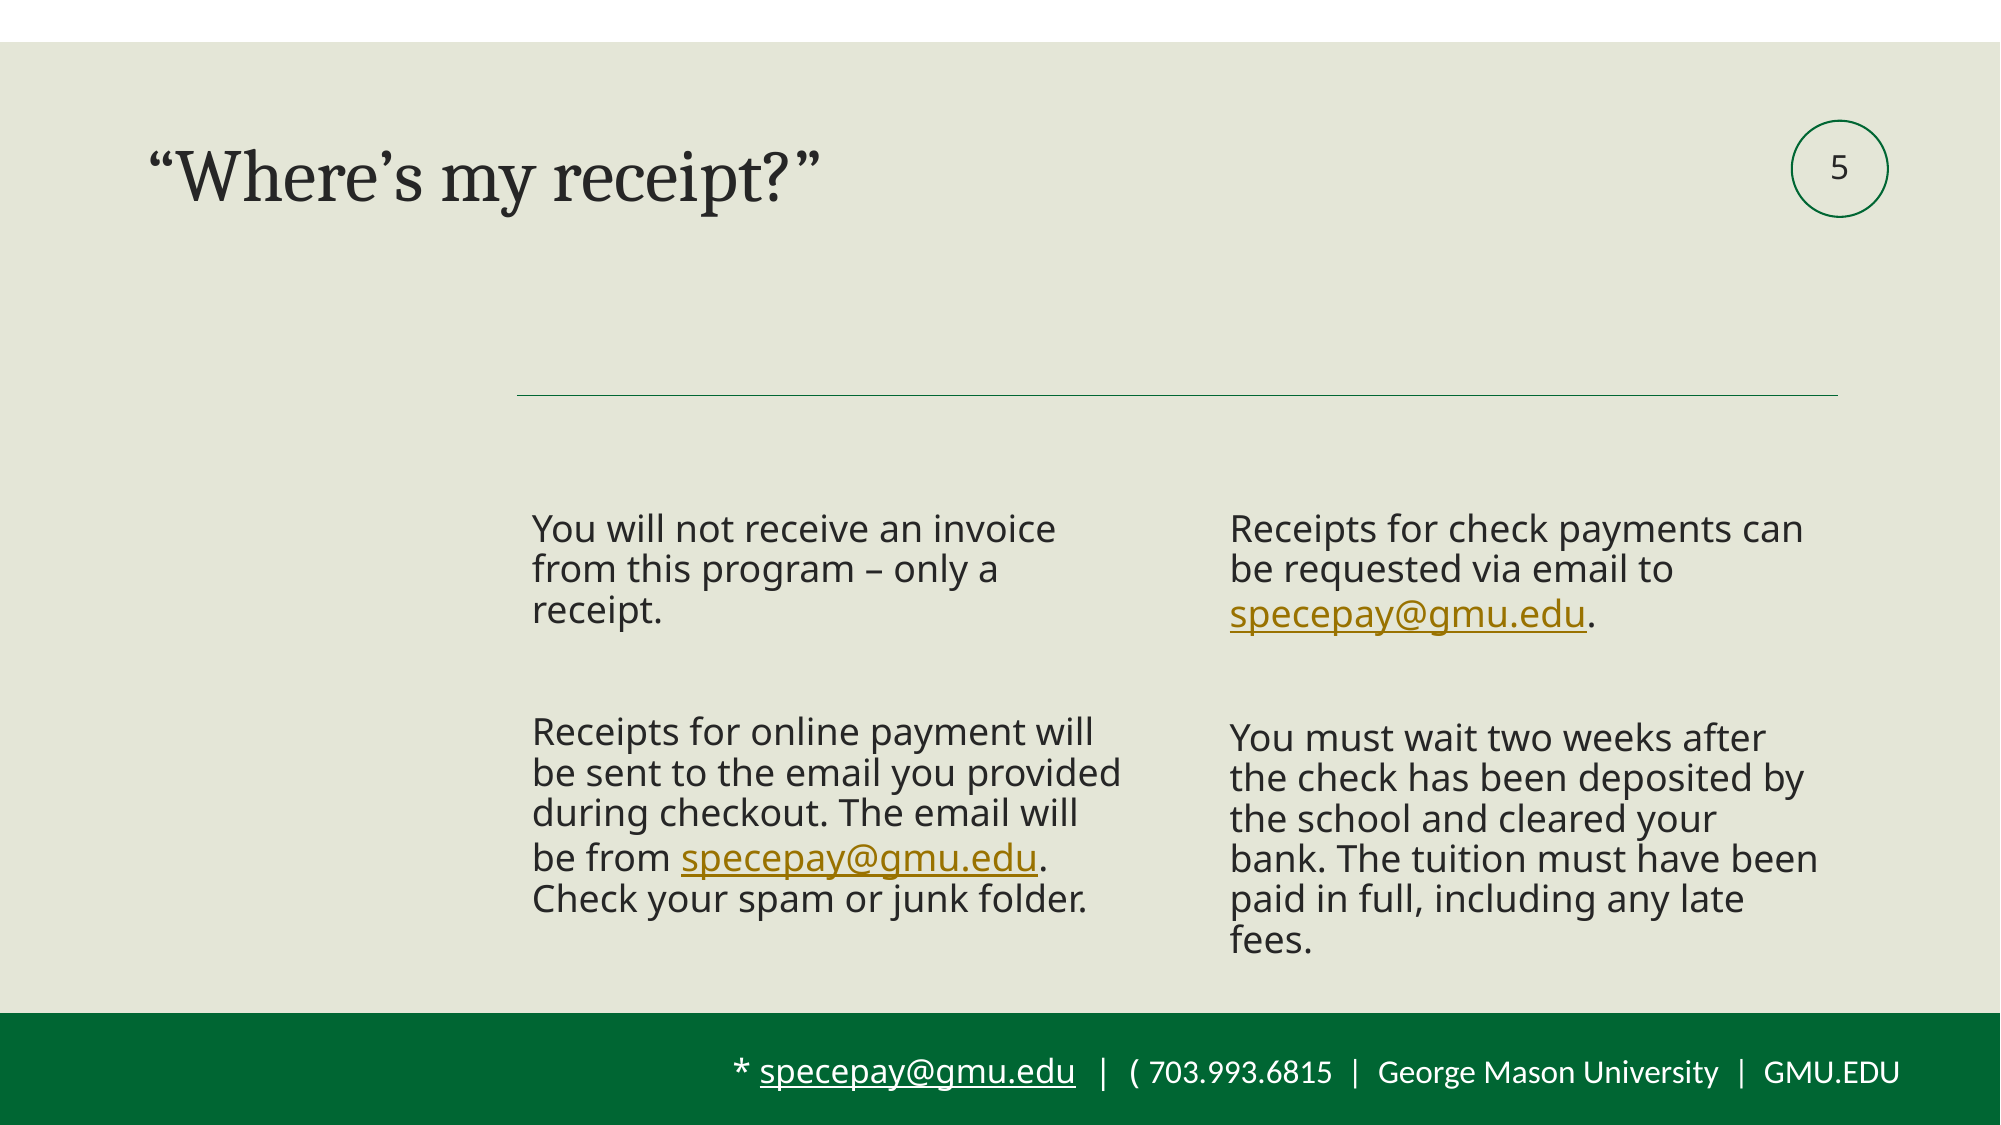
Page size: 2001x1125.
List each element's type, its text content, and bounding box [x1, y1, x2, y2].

slide_number 5 [1803, 138, 1876, 199]
list Receipts for check payments can be requested via email to specepay@gmu.edu. You must wait two weeks after the check has been deposited by the school and cleared your bank. The tuition must have been paid in full, including any late fees. [1214, 502, 1839, 996]
list You will not receive an invoice from this program – only a receipt. Receipts for online payment will be sent to the email you provided during checkout. The email will be from specepay@gmu.edu. Check your spam or junk folder. [516, 502, 1141, 937]
title “Where’s my receipt?” [132, 129, 1410, 252]
footer * specepay@gmu.edu | ( 703.993.6815 | George Mason University | GMU.EDU [99, 1042, 1917, 1103]
